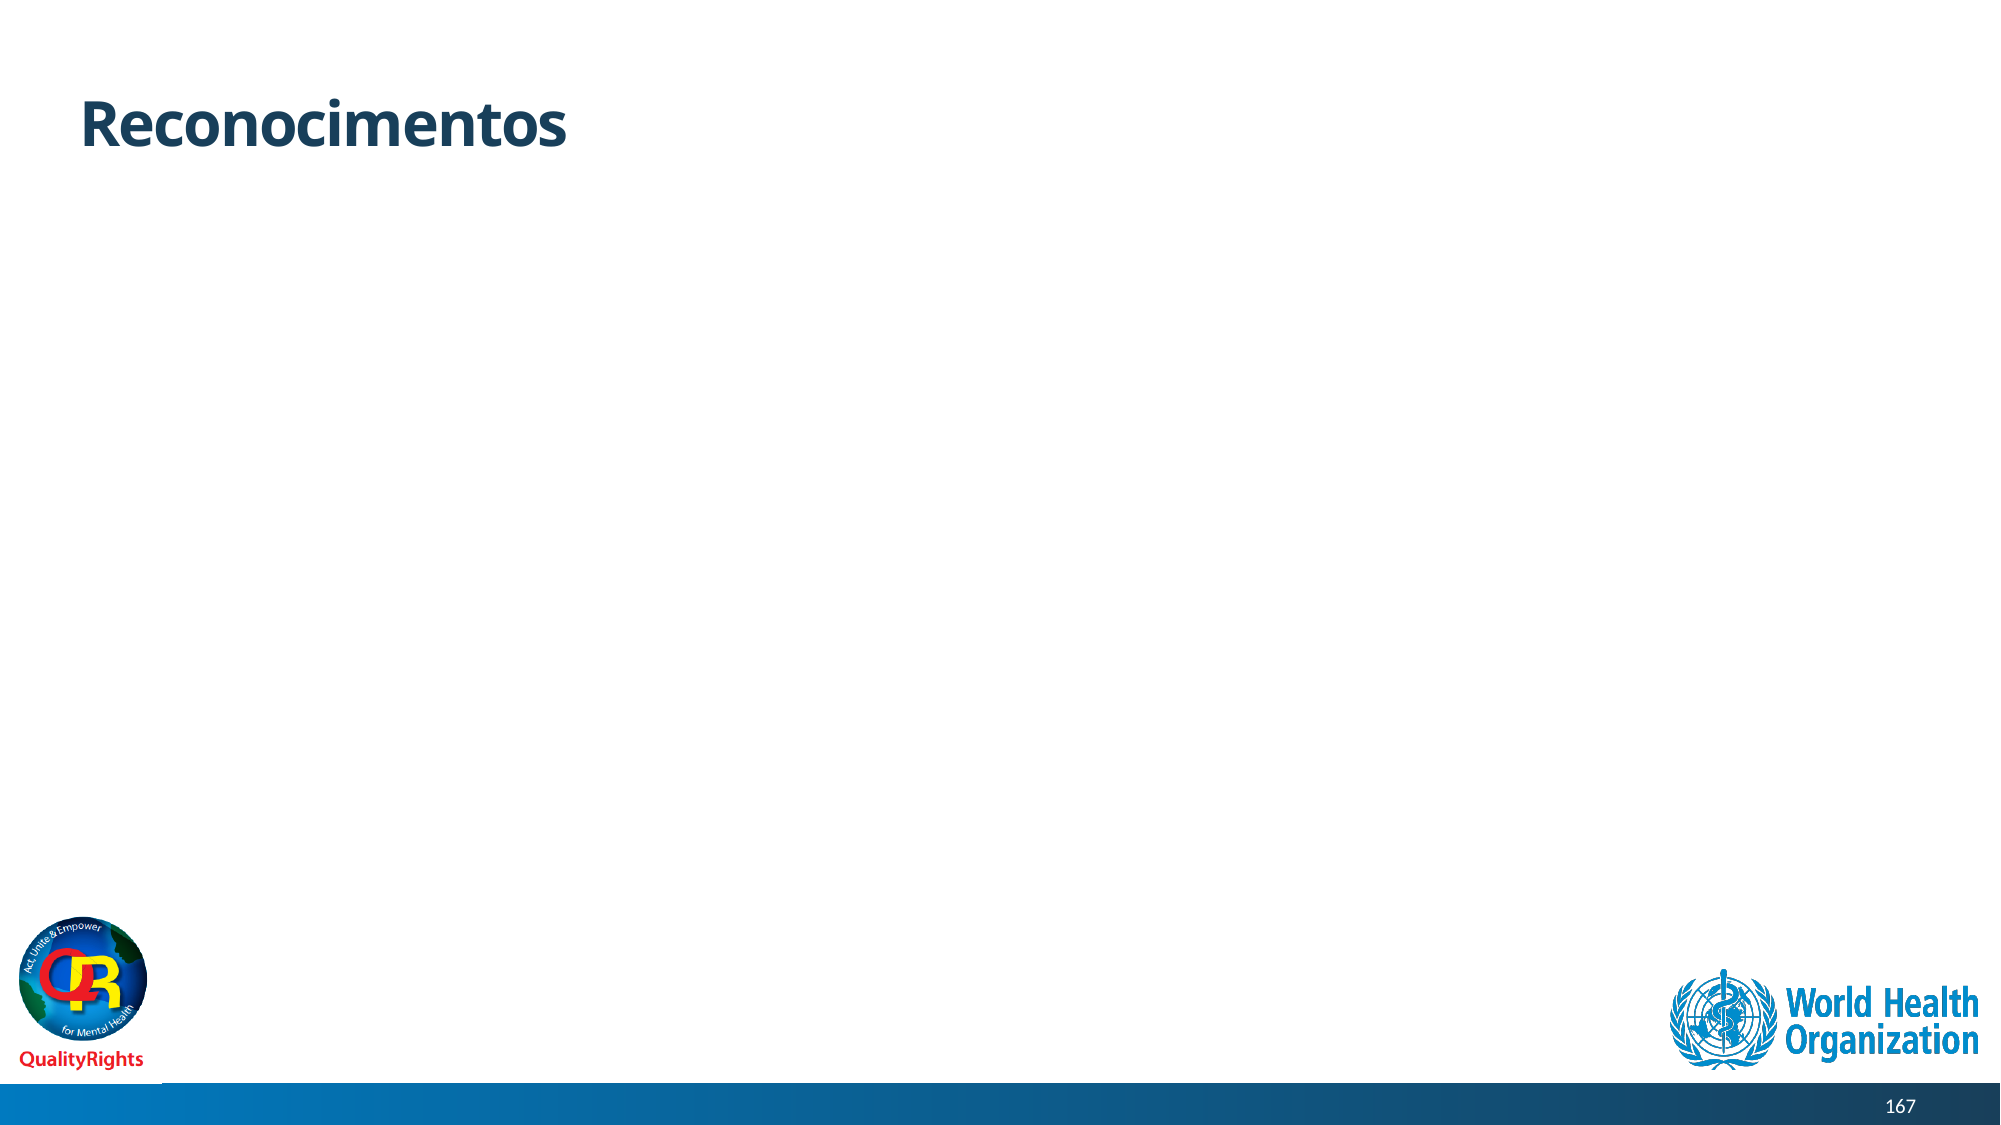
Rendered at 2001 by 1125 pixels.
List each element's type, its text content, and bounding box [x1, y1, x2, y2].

picture [1701, 979, 1721, 992]
picture [1758, 1004, 1765, 1035]
picture [1692, 1031, 1700, 1042]
picture [1706, 1038, 1722, 1046]
picture [1704, 1019, 1711, 1031]
picture [1725, 1042, 1747, 1054]
picture [1704, 1004, 1712, 1015]
picture [1747, 992, 1758, 1016]
picture [1727, 969, 1978, 1070]
picture [1958, 1000, 1962, 1012]
slide_number [1646, 1086, 1917, 1122]
picture [1747, 1019, 1758, 1041]
picture [1711, 995, 1721, 1004]
picture [1689, 993, 1706, 1016]
picture [1744, 1003, 1751, 1016]
picture [1670, 1030, 1715, 1070]
picture [1716, 1064, 1731, 1070]
picture [1711, 1031, 1722, 1038]
picture [1670, 969, 1721, 1047]
picture [1701, 1042, 1722, 1054]
picture [0, 899, 162, 1084]
picture [1738, 1019, 1744, 1030]
picture [1698, 1047, 1750, 1060]
picture [1742, 1019, 1751, 1034]
picture [1727, 980, 1742, 987]
title Reconocimentos [64, 83, 1671, 154]
